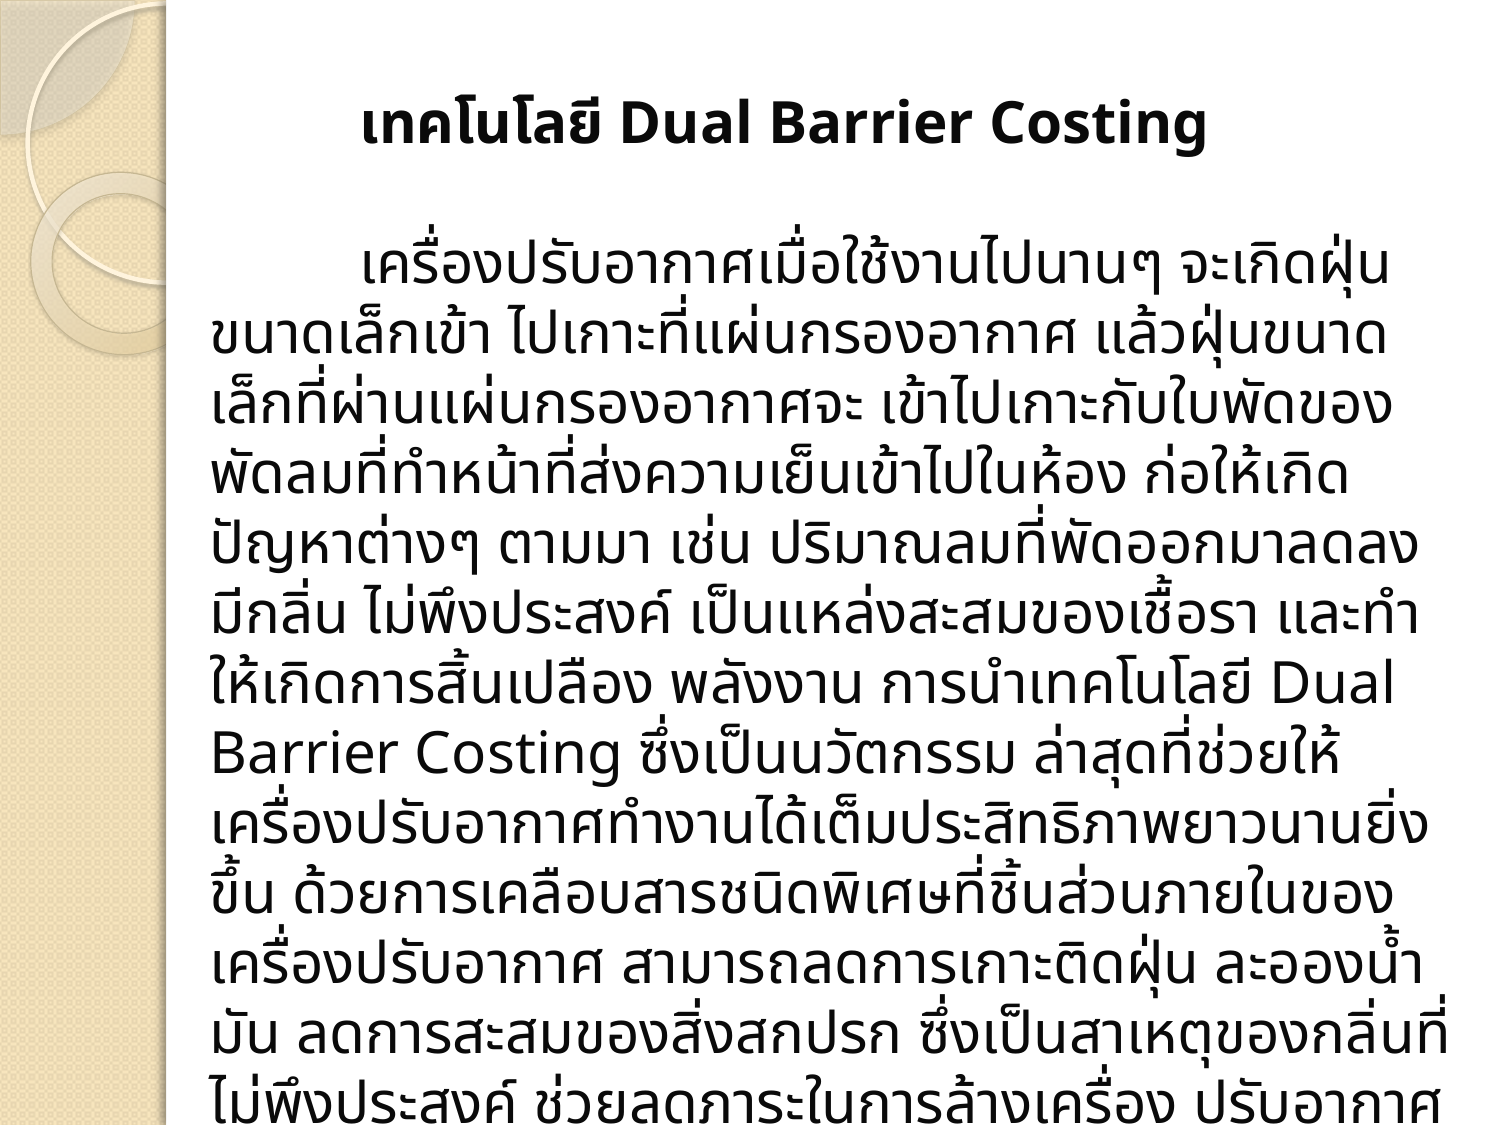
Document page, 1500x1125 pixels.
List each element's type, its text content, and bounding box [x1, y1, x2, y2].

text_box เทคโนโลยี Dual Barrier Costing เครื่องปรับอากาศเมื่อใช้งานไปนานๆ จะเกิดฝุ่นขนาดเล็กเข้า ไปเกาะที่แผ่นกรองอากาศ แล้วฝุ่นขนาดเล็กที่ผ่านแผ่นกรองอากาศจะ เข้าไปเกาะกับใบพัดของพัดลมที่ทําหน้าที่ส่งความเย็นเข้าไปในห้อง ก่อให้เกิดปัญหาต่างๆ ตามมา เช่น ปริมาณลมที่พัดออกมาลดลง มีกลิ่น ไม่พึงประสงค์ เป็นแหล่งสะสมของเชื้อรา และทําให้เกิดการสิ้นเปลือง พลังงาน การนําเทคโนโลยี Dual Barrier Costing ซึ่งเป็นนวัตกรรม ล่าสุดที่ช่วยให้เครื่องปรับอากาศทํางานได้เต็มประสิทธิภาพยาวนานยิ่งขึ้น ด้วยการเคลือบสารชนิดพิเศษที่ชิ้นส่วนภายในของเครื่องปรับอากาศ สามารถลดการเกาะติดฝุ่น ละอองน้ํามัน ลดการสะสมของสิ่งสกปรก ซึ่งเป็นสาเหตุของกลิ่นที่ไม่พึงประสงค์ ช่วยลดภาระในการล้างเครื่อง ปรับอากาศและทํางานด้วยสารทําความเย็น R32 ที่เป็นมิตรกับ สิ่งแวดล้อมอีกด้วย [194, 78, 1483, 1125]
